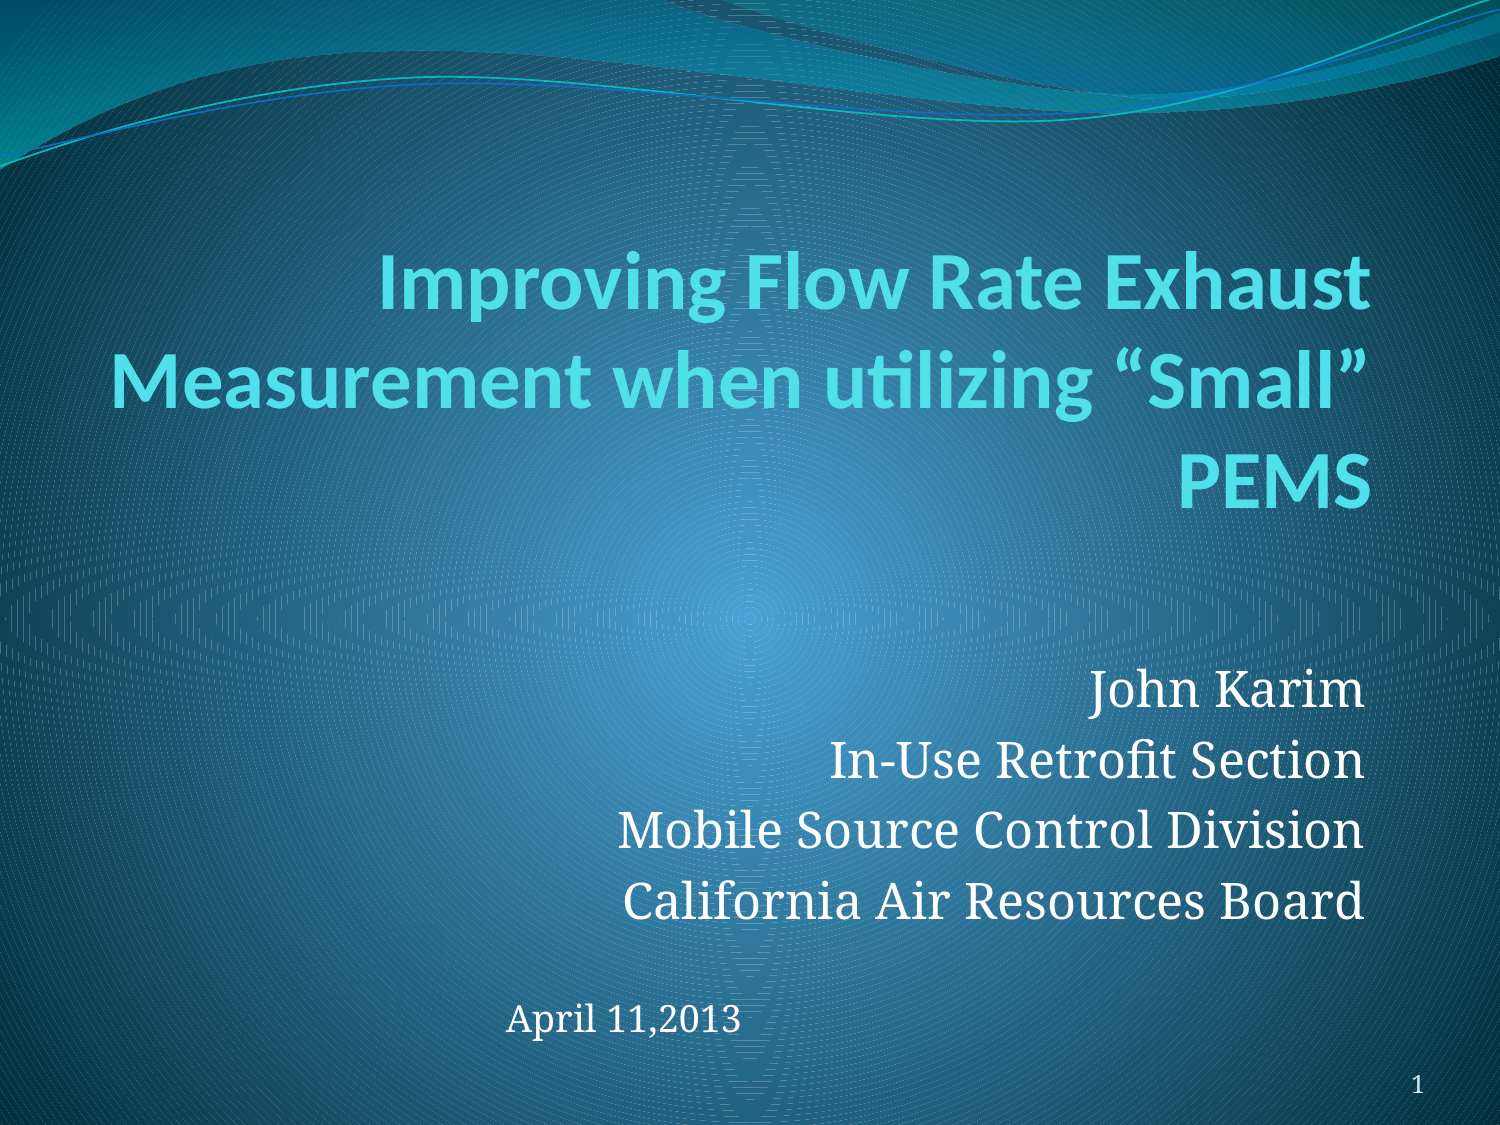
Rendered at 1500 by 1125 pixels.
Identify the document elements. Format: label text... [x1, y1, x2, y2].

subtitle John Karim In-Use Retrofit Section Mobile Source Control Division California Air Resources Board [87, 650, 1376, 938]
slide_number 1 [1299, 1042, 1425, 1103]
title Improving Flow Rate Exhaust Measurement when utilizing “Small” PEMS [87, 224, 1376, 525]
text_box April 11,2013 [491, 987, 757, 1048]
